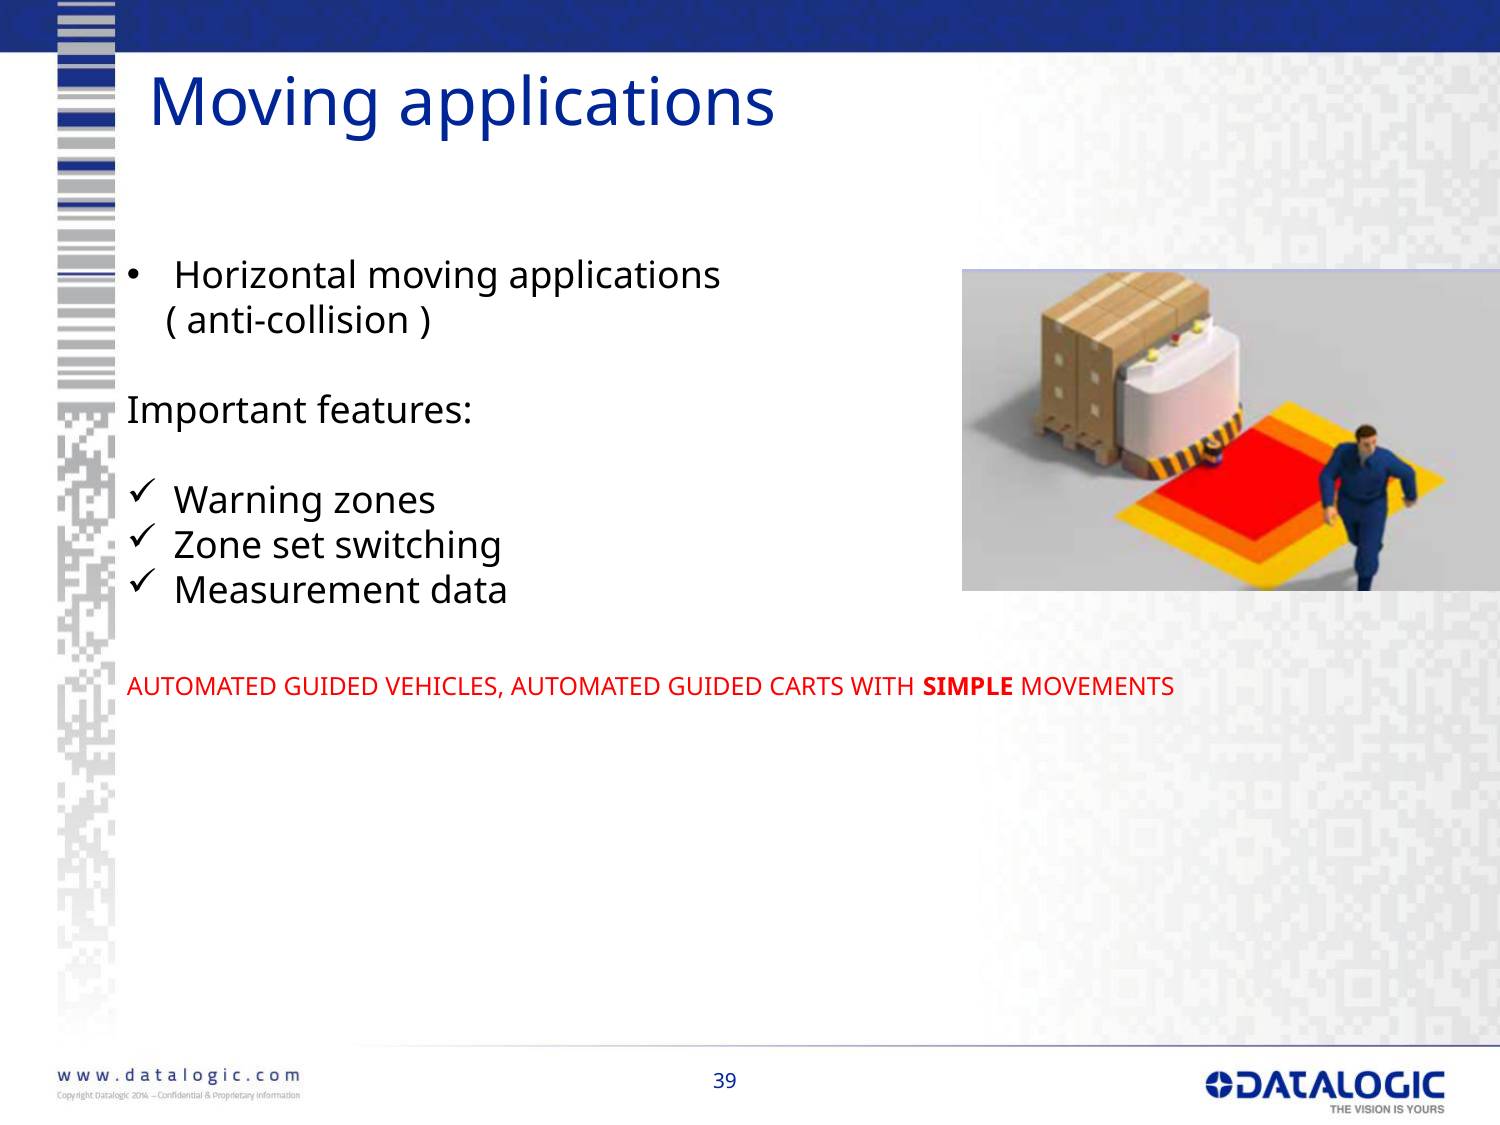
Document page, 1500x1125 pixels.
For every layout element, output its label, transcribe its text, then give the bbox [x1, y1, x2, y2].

picture [0, 0, 1500, 1125]
text_box Horizontal moving applications ( anti-collision ) Important features: Warning zones Zone set switching Measurement data AUTOMATED GUIDED VEHICLES, AUTOMATED GUIDED CARTS WITH SIMPLE MOVEMENTS [112, 243, 1295, 754]
title Moving applications [133, 51, 1430, 198]
slide_number 39 [698, 1054, 763, 1109]
